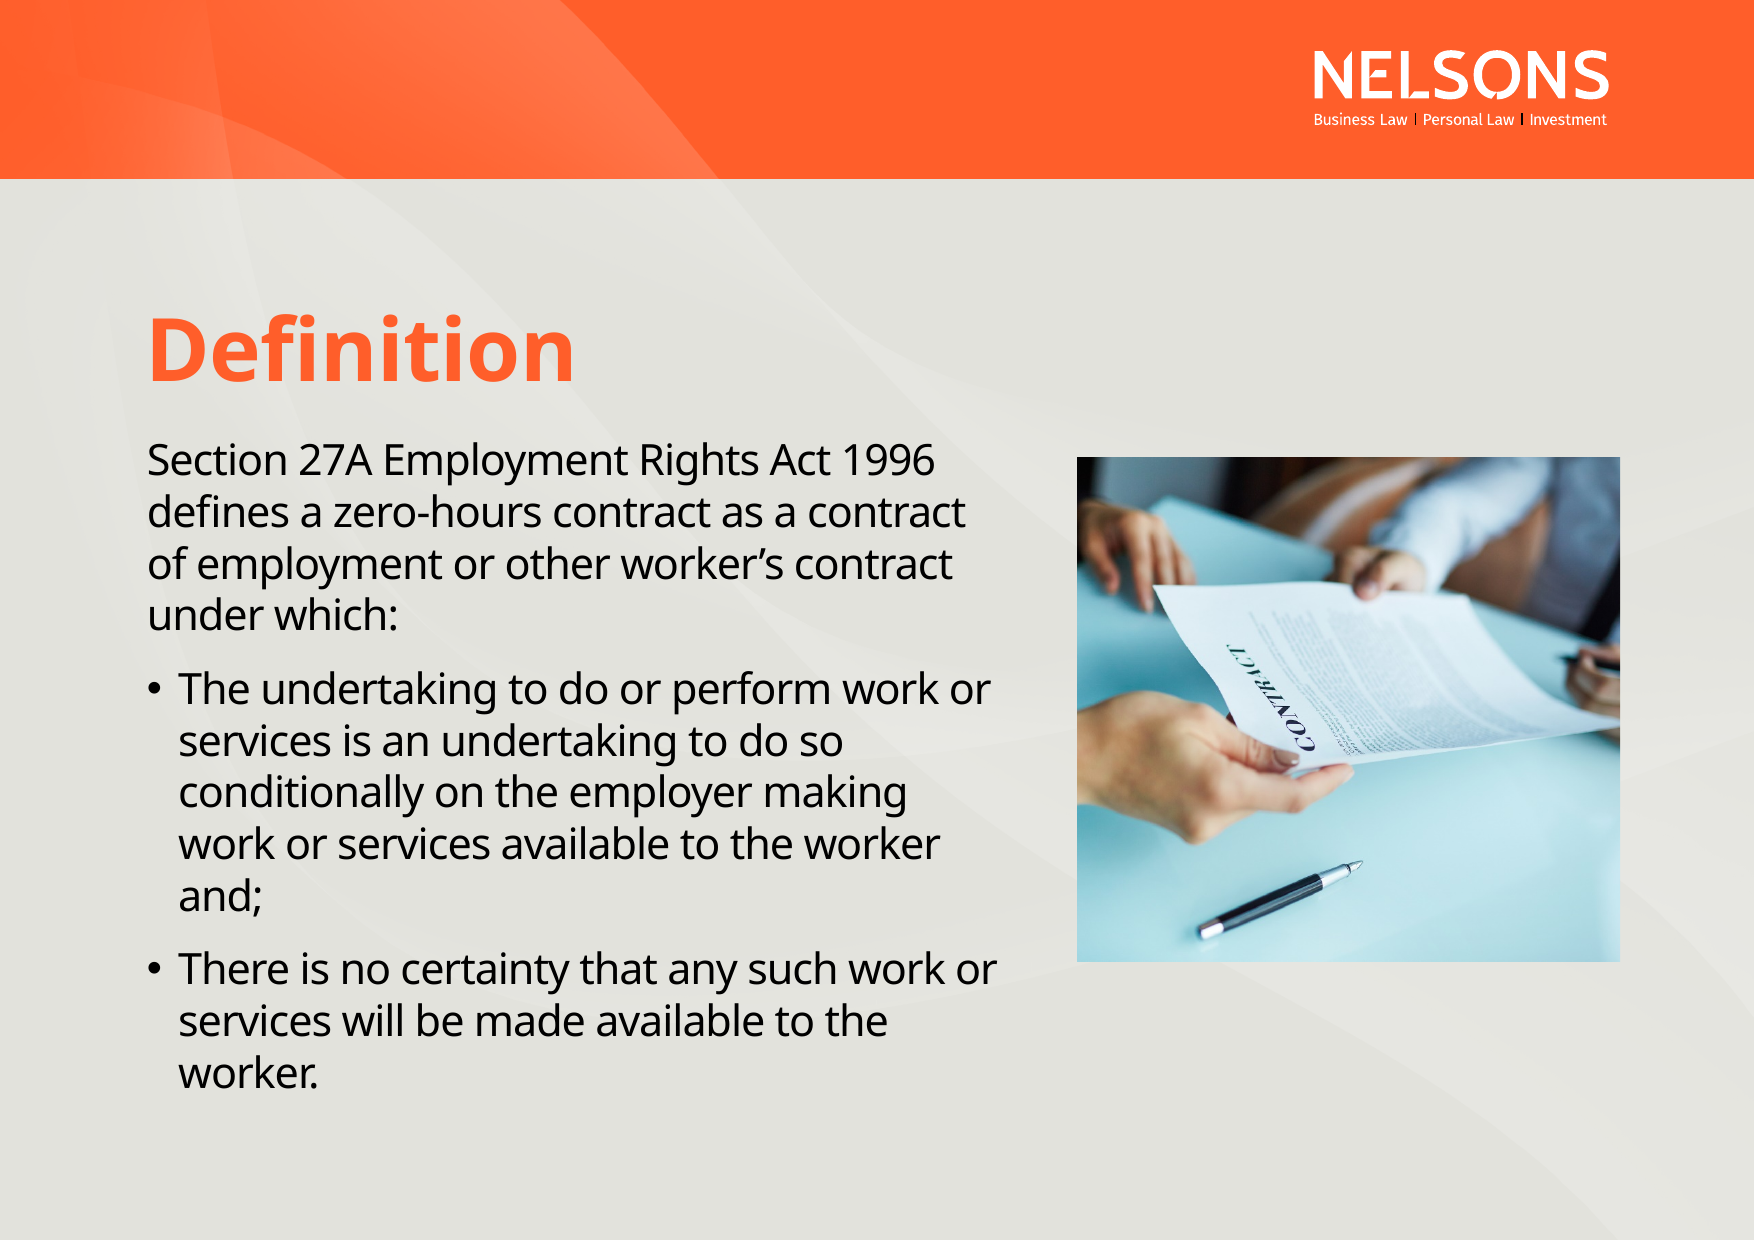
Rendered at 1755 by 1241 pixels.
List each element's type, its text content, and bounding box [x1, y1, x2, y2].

title Definition [145, 293, 1003, 400]
list Section 27A Employment Rights Act 1996 defines a zero-hours contract as a contract of employment or other worker’s contract under which: The undertaking to do or perform work or services is an undertaking to do so conditionally on the employer making work or services available to the worker and; There is no certainty that any such work or services will be made available to the worker. [145, 432, 1003, 1105]
picture [0, 0, 1754, 1240]
